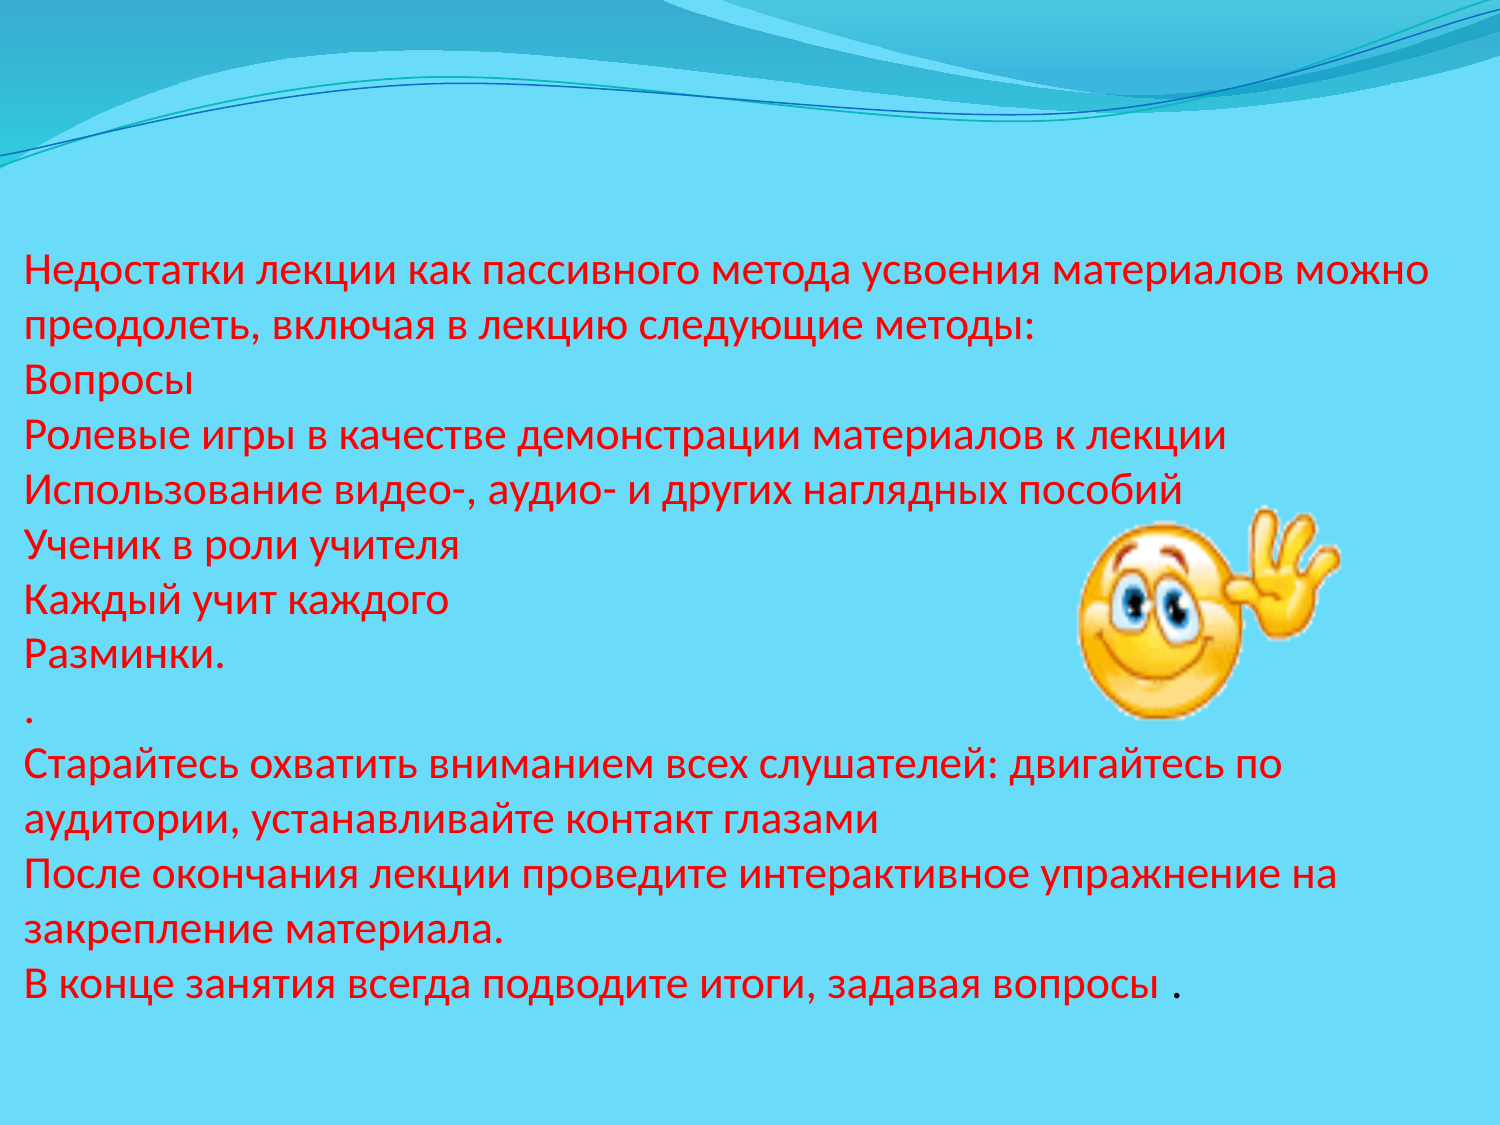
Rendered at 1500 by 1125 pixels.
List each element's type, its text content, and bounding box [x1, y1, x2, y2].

picture [1066, 503, 1386, 729]
title Недостатки лекции как пассивного метода усвоения материалов можно преодолеть, включая в лекцию следующие методы: Вопросы Ролевые игры в качестве демонстрации материалов к лекции Использование видео-, аудио- и других наглядных пособий Ученик в роли учителя Каждый учит каждого Разминки. . Старайтесь охватить вниманием всех слушателей: двигайтесь по аудитории, устанавливайте контакт глазами ­ После окончания лекции проведите интерактивное упражнение на закрепление материала. В конце занятия всегда подводите итоги, задавая вопросы . [23, 117, 1465, 1008]
text_box атмосфера [1059, 504, 1392, 740]
